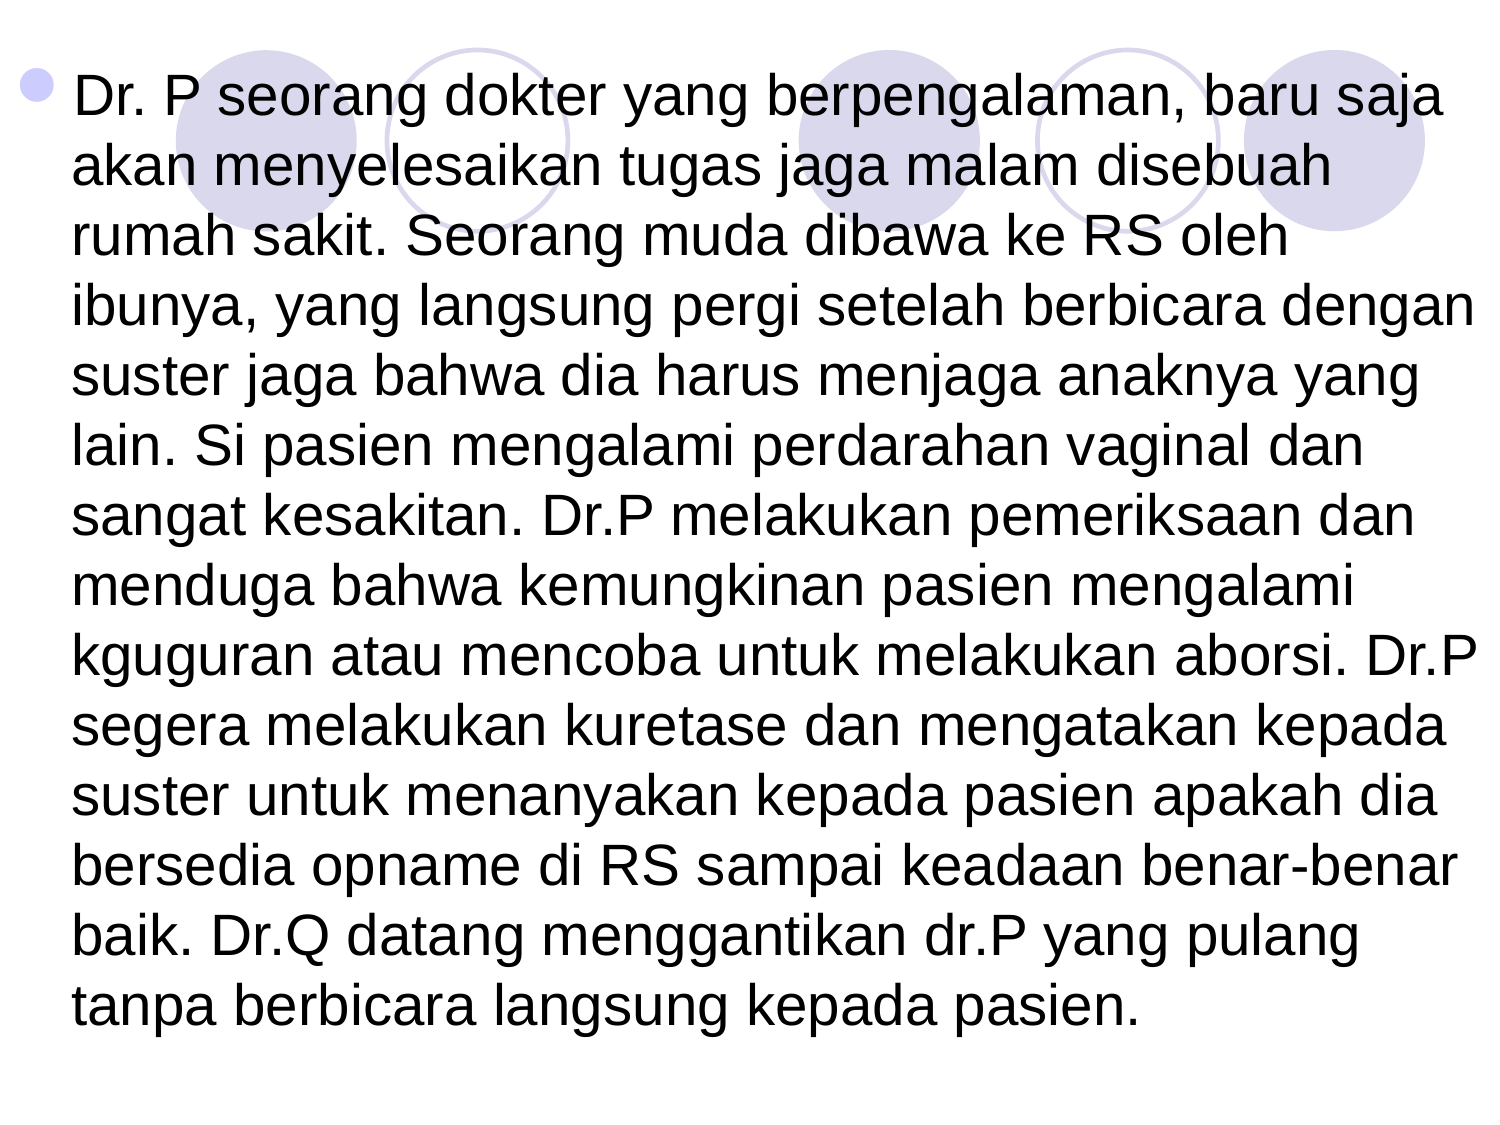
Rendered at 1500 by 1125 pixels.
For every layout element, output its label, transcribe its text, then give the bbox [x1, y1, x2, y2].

list Dr. P seorang dokter yang berpengalaman, baru saja akan menyelesaikan tugas jaga malam disebuah rumah sakit. Seorang muda dibawa ke RS oleh ibunya, yang langsung pergi setelah berbicara dengan suster jaga bahwa dia harus menjaga anaknya yang lain. Si pasien mengalami perdarahan vaginal dan sangat kesakitan. Dr.P melakukan pemeriksaan dan menduga bahwa kemungkinan pasien mengalami kguguran atau mencoba untuk melakukan aborsi. Dr.P segera melakukan kuretase dan mengatakan kepada suster untuk menanyakan kepada pasien apakah dia bersedia opname di RS sampai keadaan benar-benar baik. Dr.Q datang menggantikan dr.P yang pulang tanpa berbicara langsung kepada pasien. [0, 49, 1500, 1125]
